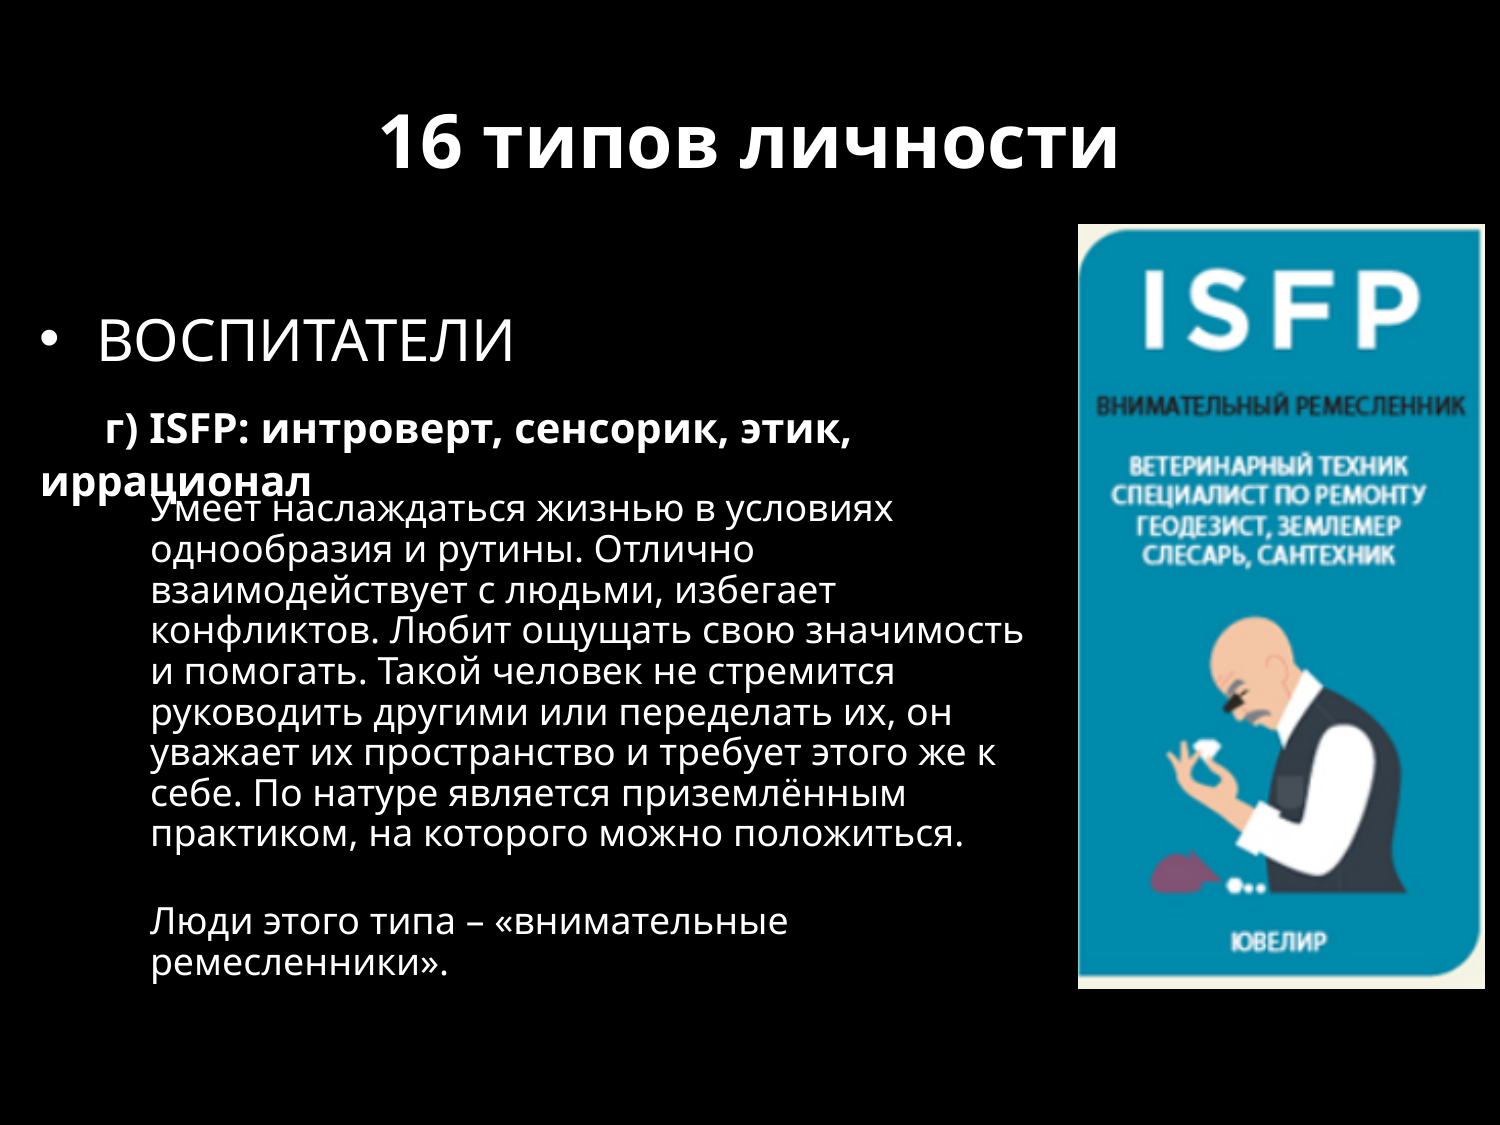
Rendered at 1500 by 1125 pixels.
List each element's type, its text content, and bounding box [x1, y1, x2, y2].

text_box ВОСПИТАТЕЛИ г) ISFP: интроверт, сенсорик, этик, иррационал [24, 290, 1073, 948]
picture [1078, 224, 1485, 990]
title 16 типов личности [75, 37, 1425, 241]
text_box Умеет наслаждаться жизнью в условиях однообразия и рутины. Отлично взаимодействует с людьми, избегает конфликтов. Любит ощущать свою значимость и помогать. Такой человек не стремится руководить другими или переделать их, он уважает их пространство и требует этого же к себе. По натуре является приземлённым практиком, на которого можно положиться. Люди этого типа – «внимательные ремесленники». [135, 481, 1073, 990]
